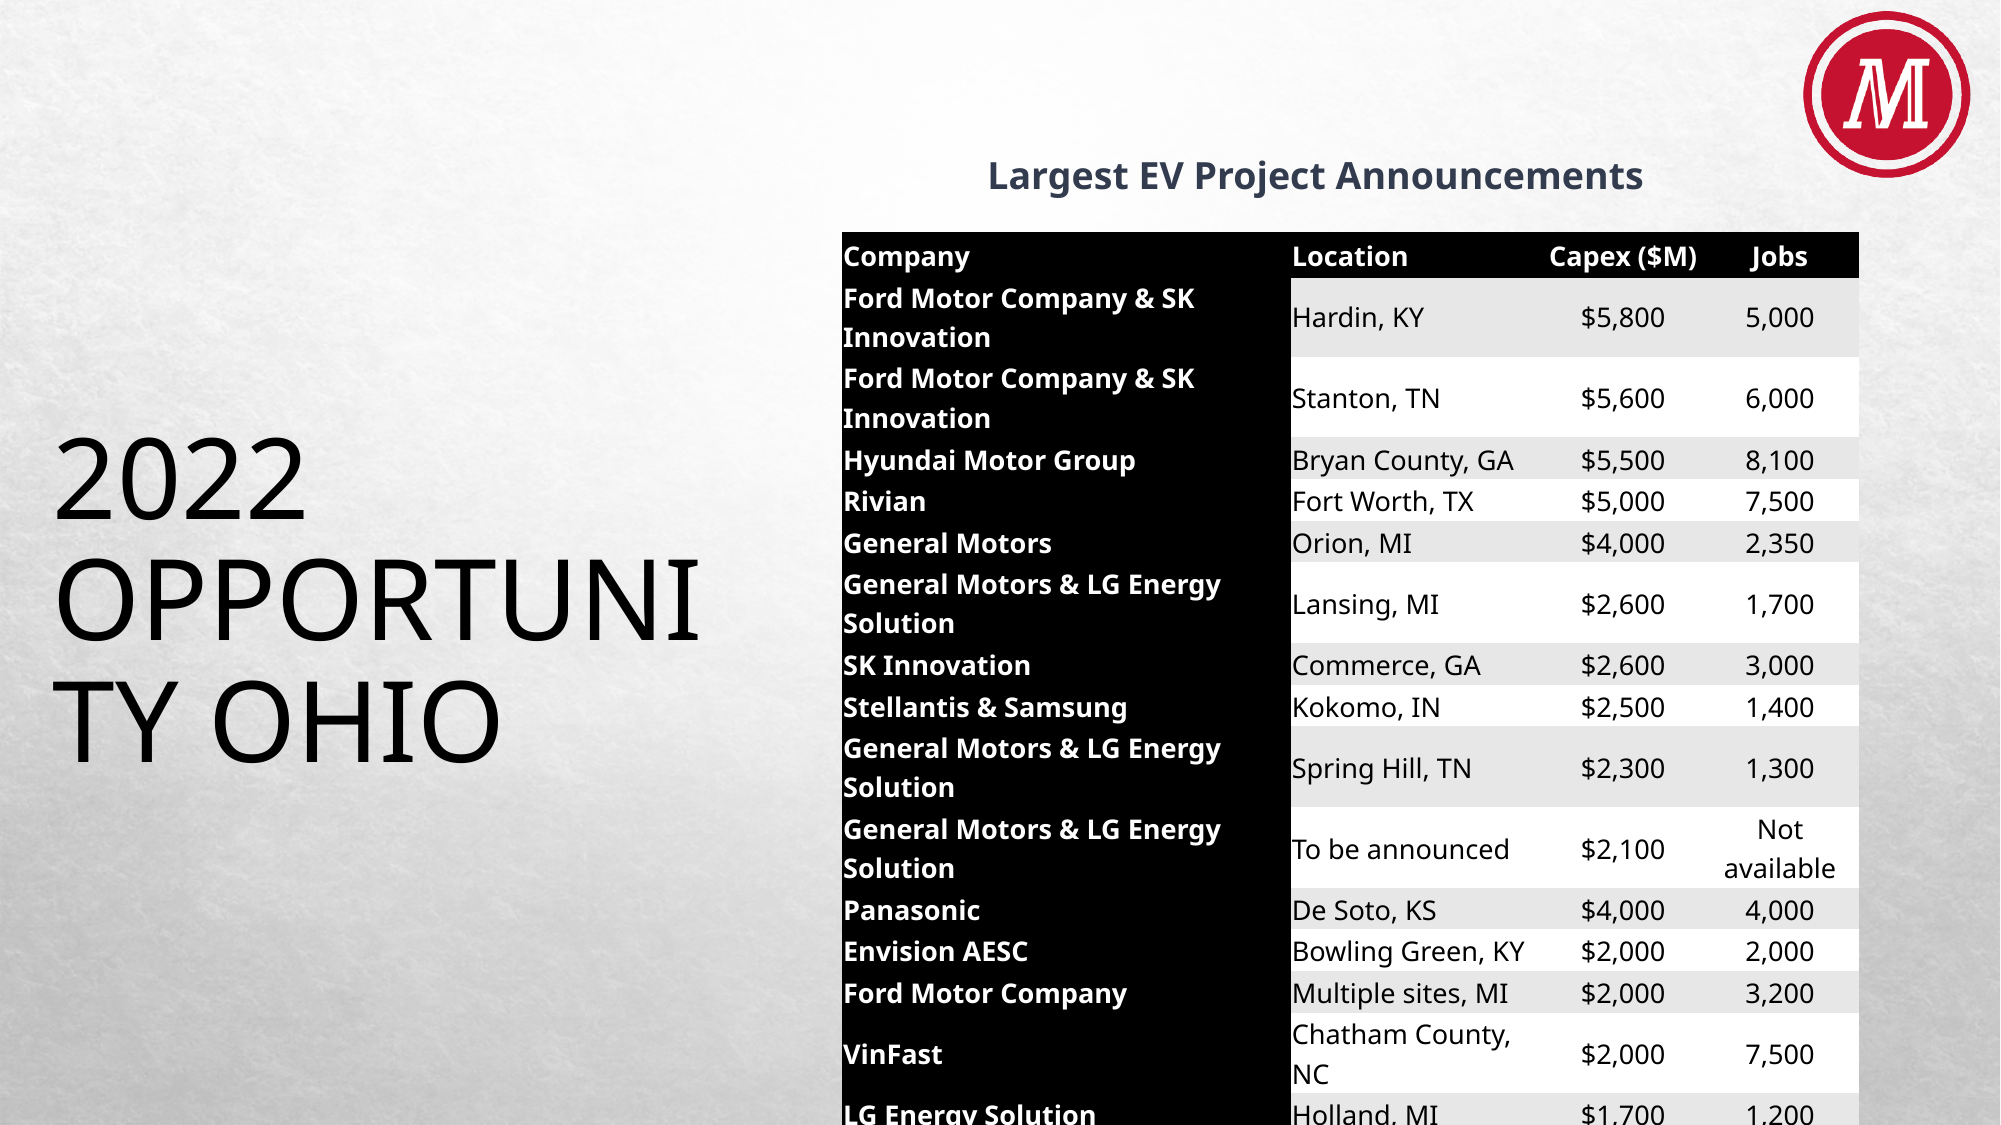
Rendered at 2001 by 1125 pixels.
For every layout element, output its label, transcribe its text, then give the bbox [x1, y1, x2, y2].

table_cell General Motors & LG Energy Solution [842, 807, 1291, 888]
table_cell Not available [1702, 807, 1859, 888]
table_header Jobs [1702, 236, 1859, 274]
table_cell 1,400 [1702, 685, 1859, 726]
table_cell General Motors [842, 521, 1291, 562]
table_cell To be announced [1291, 807, 1545, 888]
table_cell $5,000 [1545, 479, 1702, 521]
table_cell Envision AESC [842, 929, 1291, 971]
table_cell $2,000 [1545, 1013, 1702, 1093]
table_cell Kokomo, IN [1291, 685, 1545, 726]
table_cell Multiple sites, MI [1291, 971, 1545, 1013]
table_cell $2,600 [1545, 562, 1702, 643]
table_cell 5,000 [1702, 278, 1859, 357]
table_cell 3,000 [1702, 643, 1859, 685]
table_cell Lansing, MI [1291, 562, 1545, 643]
table_cell Hardin, KY [1291, 278, 1545, 357]
table_cell Spring Hill, TN [1291, 726, 1545, 807]
table_cell 1,200 [1702, 1093, 1859, 1125]
table_cell $2,300 [1545, 726, 1702, 807]
table_cell 8,100 [1702, 437, 1859, 479]
table_cell VinFast [842, 1013, 1291, 1093]
table_cell Ford Motor Company & SK Innovation [842, 278, 1291, 357]
table_header Location [1291, 236, 1545, 274]
table_cell $2,600 [1545, 643, 1702, 685]
table_header Company [842, 236, 1291, 274]
table_cell Stanton, TN [1291, 357, 1545, 437]
table_cell Orion, MI [1291, 521, 1545, 562]
table_cell Commerce, GA [1291, 643, 1545, 685]
table_cell 6,000 [1702, 357, 1859, 437]
table_cell Holland, MI [1291, 1093, 1545, 1125]
table_cell $2,100 [1545, 807, 1702, 888]
table_cell Rivian [842, 479, 1291, 521]
table_cell LG Energy Solution [842, 1093, 1291, 1125]
table_cell 4,000 [1702, 888, 1859, 929]
table_cell 1,300 [1702, 726, 1859, 807]
table_cell $5,600 [1545, 357, 1702, 437]
table_cell Ford Motor Company [842, 971, 1291, 1013]
table_cell SK Innovation [842, 643, 1291, 685]
table_cell Panasonic [842, 888, 1291, 929]
table_cell $5,800 [1545, 278, 1702, 357]
table_cell $5,500 [1545, 437, 1702, 479]
table_cell Bowling Green, KY [1291, 929, 1545, 971]
table_cell Chatham County, NC [1291, 1013, 1545, 1093]
table_cell General Motors & LG Energy Solution [842, 726, 1291, 807]
table_cell $2,000 [1545, 929, 1702, 971]
table_cell De Soto, KS [1291, 888, 1545, 929]
table_header Capex ($M) [1545, 236, 1702, 274]
table_cell 7,500 [1702, 1013, 1859, 1093]
table_cell 2,000 [1702, 929, 1859, 971]
table_cell General Motors & LG Energy Solution [842, 562, 1291, 643]
title 2022 Opportunity Ohio [37, 202, 780, 794]
picture [0, 0, 2000, 1125]
table_cell $2,000 [1545, 971, 1702, 1013]
table_cell 1,700 [1702, 562, 1859, 643]
table_cell Ford Motor Company & SK Innovation [842, 357, 1291, 437]
table_cell 3,200 [1702, 971, 1859, 1013]
table_cell $4,000 [1545, 888, 1702, 929]
table_cell $4,000 [1545, 521, 1702, 562]
table_cell Stellantis & Samsung [842, 685, 1291, 726]
table_cell Bryan County, GA [1291, 437, 1545, 479]
table_cell Fort Worth, TX [1291, 479, 1545, 521]
table_cell Hyundai Motor Group [842, 437, 1291, 479]
table_cell $1,700 [1545, 1093, 1702, 1125]
table_cell 2,350 [1702, 521, 1859, 562]
text_box Largest EV Project Announcements [815, 141, 1816, 205]
table_cell $2,500 [1545, 685, 1702, 726]
table_cell 7,500 [1702, 479, 1859, 521]
